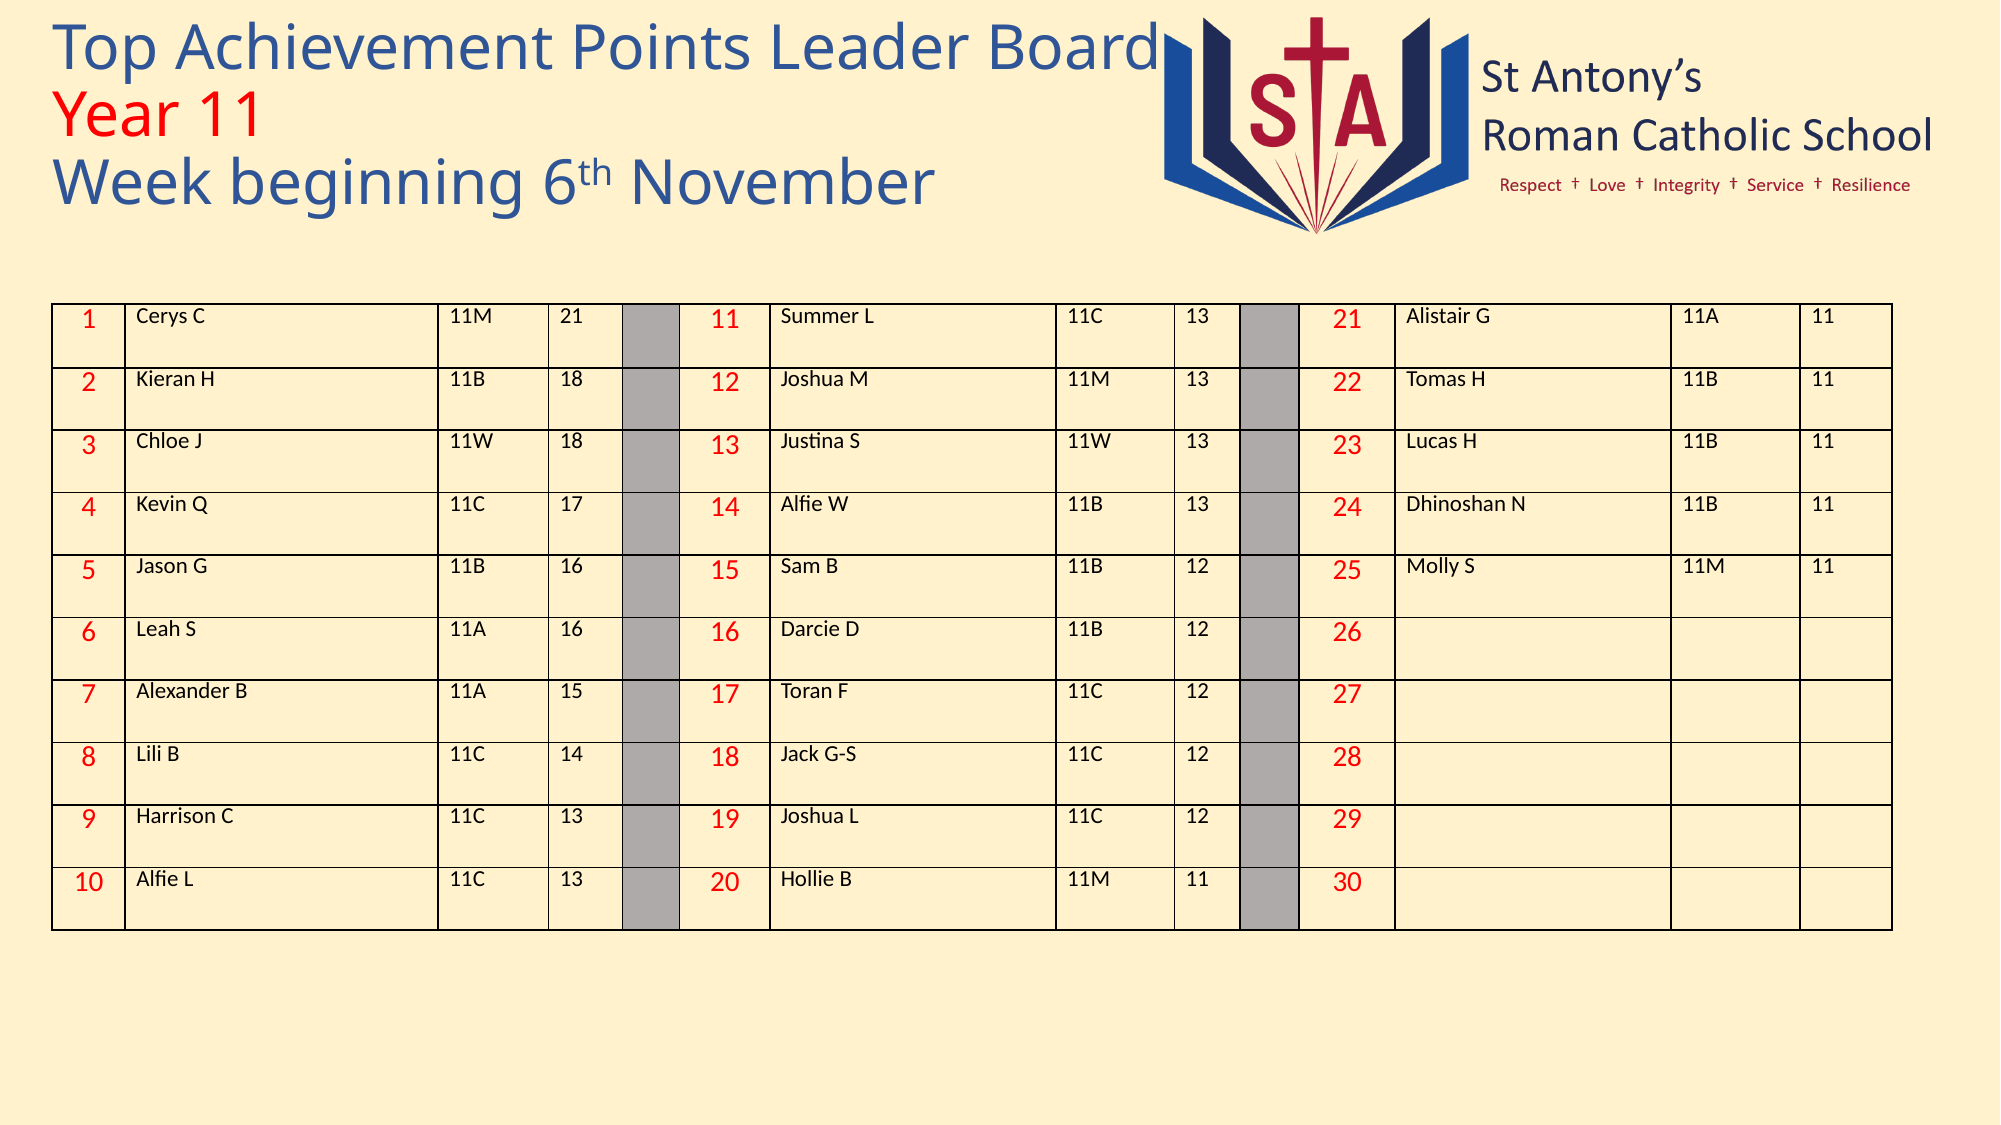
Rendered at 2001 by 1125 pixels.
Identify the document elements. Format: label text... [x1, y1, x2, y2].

table_cell 11 [1175, 868, 1239, 929]
table_cell 13 [549, 806, 622, 867]
table_cell 19 [680, 806, 769, 867]
table_cell Hollie B [771, 868, 1055, 929]
table_cell 11B [439, 556, 548, 617]
table_cell Leah S [126, 618, 437, 679]
table_cell Alexander B [126, 681, 437, 742]
table_cell 11B [1672, 431, 1799, 492]
table_cell [1801, 743, 1891, 804]
table_cell Jack G-S [771, 743, 1055, 804]
table_cell 6 [53, 618, 124, 679]
table_cell 11 [1801, 556, 1891, 617]
table_cell Justina S [771, 431, 1055, 492]
table_cell 9 [53, 806, 124, 867]
table_header 11 [680, 305, 769, 367]
table_cell 11B [1057, 618, 1174, 679]
table_cell 28 [1300, 743, 1394, 804]
table_cell [1396, 868, 1670, 929]
table_cell 12 [1175, 618, 1239, 679]
table_cell 27 [1300, 681, 1394, 742]
table_cell [1396, 806, 1670, 867]
table_cell [1672, 681, 1799, 742]
table_cell [623, 369, 679, 429]
table_cell 11C [1057, 806, 1174, 867]
table_cell [1241, 556, 1298, 617]
picture [1164, 17, 1963, 234]
table_cell 5 [53, 556, 124, 617]
table_cell [623, 618, 679, 679]
table_cell [1241, 743, 1298, 804]
table_cell 11M [1057, 868, 1174, 929]
table_cell Alfie W [771, 493, 1055, 554]
table_cell 11B [1672, 369, 1799, 429]
table_cell [1672, 868, 1799, 929]
table_cell 15 [680, 556, 769, 617]
table_cell 2 [53, 369, 124, 429]
table_cell 8 [53, 743, 124, 804]
table_cell [1241, 431, 1298, 492]
table_header 11 [1801, 305, 1891, 367]
table_cell 26 [1300, 618, 1394, 679]
table_cell 16 [680, 618, 769, 679]
table_cell Lucas H [1396, 431, 1670, 492]
table_cell [623, 743, 679, 804]
table_cell 17 [680, 681, 769, 742]
table_cell [623, 681, 679, 742]
table_cell 11C [1057, 743, 1174, 804]
table_cell [623, 493, 679, 554]
table_cell [1801, 618, 1891, 679]
table_cell 11B [1057, 556, 1174, 617]
table_cell 11A [439, 681, 548, 742]
table_header 11M [439, 305, 548, 367]
table_cell Lili B [126, 743, 437, 804]
table_cell 18 [549, 369, 622, 429]
table_cell 7 [53, 681, 124, 742]
table_cell 15 [549, 681, 622, 742]
table_header 11A [1672, 305, 1799, 367]
table_cell 11C [439, 743, 548, 804]
table_cell [1672, 743, 1799, 804]
table_cell [1396, 681, 1670, 742]
table_cell 11 [1801, 493, 1891, 554]
table_cell 11C [439, 493, 548, 554]
table_cell [1801, 681, 1891, 742]
table_cell 10 [53, 868, 124, 929]
table_cell 17 [549, 493, 622, 554]
table_cell 12 [1175, 681, 1239, 742]
table_header 11C [1057, 305, 1174, 367]
table_cell [623, 431, 679, 492]
table_cell [1672, 806, 1799, 867]
table_cell 11C [439, 868, 548, 929]
table_cell [1241, 868, 1298, 929]
table_cell Kieran H [126, 369, 437, 429]
table_cell 11B [439, 369, 548, 429]
table_cell [623, 556, 679, 617]
table_cell 20 [680, 868, 769, 929]
table_cell 25 [1300, 556, 1394, 617]
table_cell 12 [1175, 743, 1239, 804]
table_header [623, 305, 679, 367]
table_cell 14 [680, 493, 769, 554]
table_cell 13 [680, 431, 769, 492]
table_header Cerys C [126, 305, 437, 367]
table_cell [1801, 868, 1891, 929]
table_cell [1241, 618, 1298, 679]
table_cell Harrison C [126, 806, 437, 867]
table_header [1241, 305, 1298, 367]
table_cell 13 [1175, 369, 1239, 429]
table_cell 11B [1057, 493, 1174, 554]
table_header 21 [549, 305, 622, 367]
table_cell [1241, 681, 1298, 742]
table_header 21 [1300, 305, 1394, 367]
table_cell Dhinoshan N [1396, 493, 1670, 554]
table_cell 24 [1300, 493, 1394, 554]
table_cell Jason G [126, 556, 437, 617]
table_cell Molly S [1396, 556, 1670, 617]
table_cell 11W [439, 431, 548, 492]
table_cell 11C [1057, 681, 1174, 742]
table_cell 12 [1175, 806, 1239, 867]
table_cell [1801, 806, 1891, 867]
table_cell 11M [1057, 369, 1174, 429]
table_cell [1396, 743, 1670, 804]
table_cell 18 [680, 743, 769, 804]
table_cell 12 [680, 369, 769, 429]
table_cell Joshua L [771, 806, 1055, 867]
table_cell Kevin Q [126, 493, 437, 554]
table_cell 11 [1801, 431, 1891, 492]
table_cell 11C [439, 806, 548, 867]
table_cell 29 [1300, 806, 1394, 867]
title Top Achievement Points Leader Board Year 11 Week beginning 6th November [37, 7, 1963, 306]
table_cell 18 [549, 431, 622, 492]
table_cell 12 [1175, 556, 1239, 617]
table_cell 13 [1175, 493, 1239, 554]
table_cell 11M [1672, 556, 1799, 617]
table_cell [1241, 806, 1298, 867]
table_cell 16 [549, 618, 622, 679]
table_cell 11A [439, 618, 548, 679]
table_cell [1396, 618, 1670, 679]
table_cell Toran F [771, 681, 1055, 742]
table_cell [623, 868, 679, 929]
table_cell [1672, 618, 1799, 679]
table_cell [623, 806, 679, 867]
table_cell 13 [549, 868, 622, 929]
table_cell Darcie D [771, 618, 1055, 679]
table_cell [1241, 493, 1298, 554]
table_cell Joshua M [771, 369, 1055, 429]
table_cell 3 [53, 431, 124, 492]
table_cell [1241, 369, 1298, 429]
table_cell 22 [1300, 369, 1394, 429]
table_header Alistair G [1396, 305, 1670, 367]
table_cell 16 [549, 556, 622, 617]
table_header 13 [1175, 305, 1239, 367]
table_cell Chloe J [126, 431, 437, 492]
table_cell 11W [1057, 431, 1174, 492]
table_header 1 [53, 305, 124, 367]
table_cell 13 [1175, 431, 1239, 492]
table_header Summer L [771, 305, 1055, 367]
table_cell Alfie L [126, 868, 437, 929]
table_cell 23 [1300, 431, 1394, 492]
table_cell 30 [1300, 868, 1394, 929]
table_cell 11B [1672, 493, 1799, 554]
table_cell 4 [53, 493, 124, 554]
table_cell 11 [1801, 369, 1891, 429]
table_cell 14 [549, 743, 622, 804]
table_cell Tomas H [1396, 369, 1670, 429]
table_cell Sam B [771, 556, 1055, 617]
